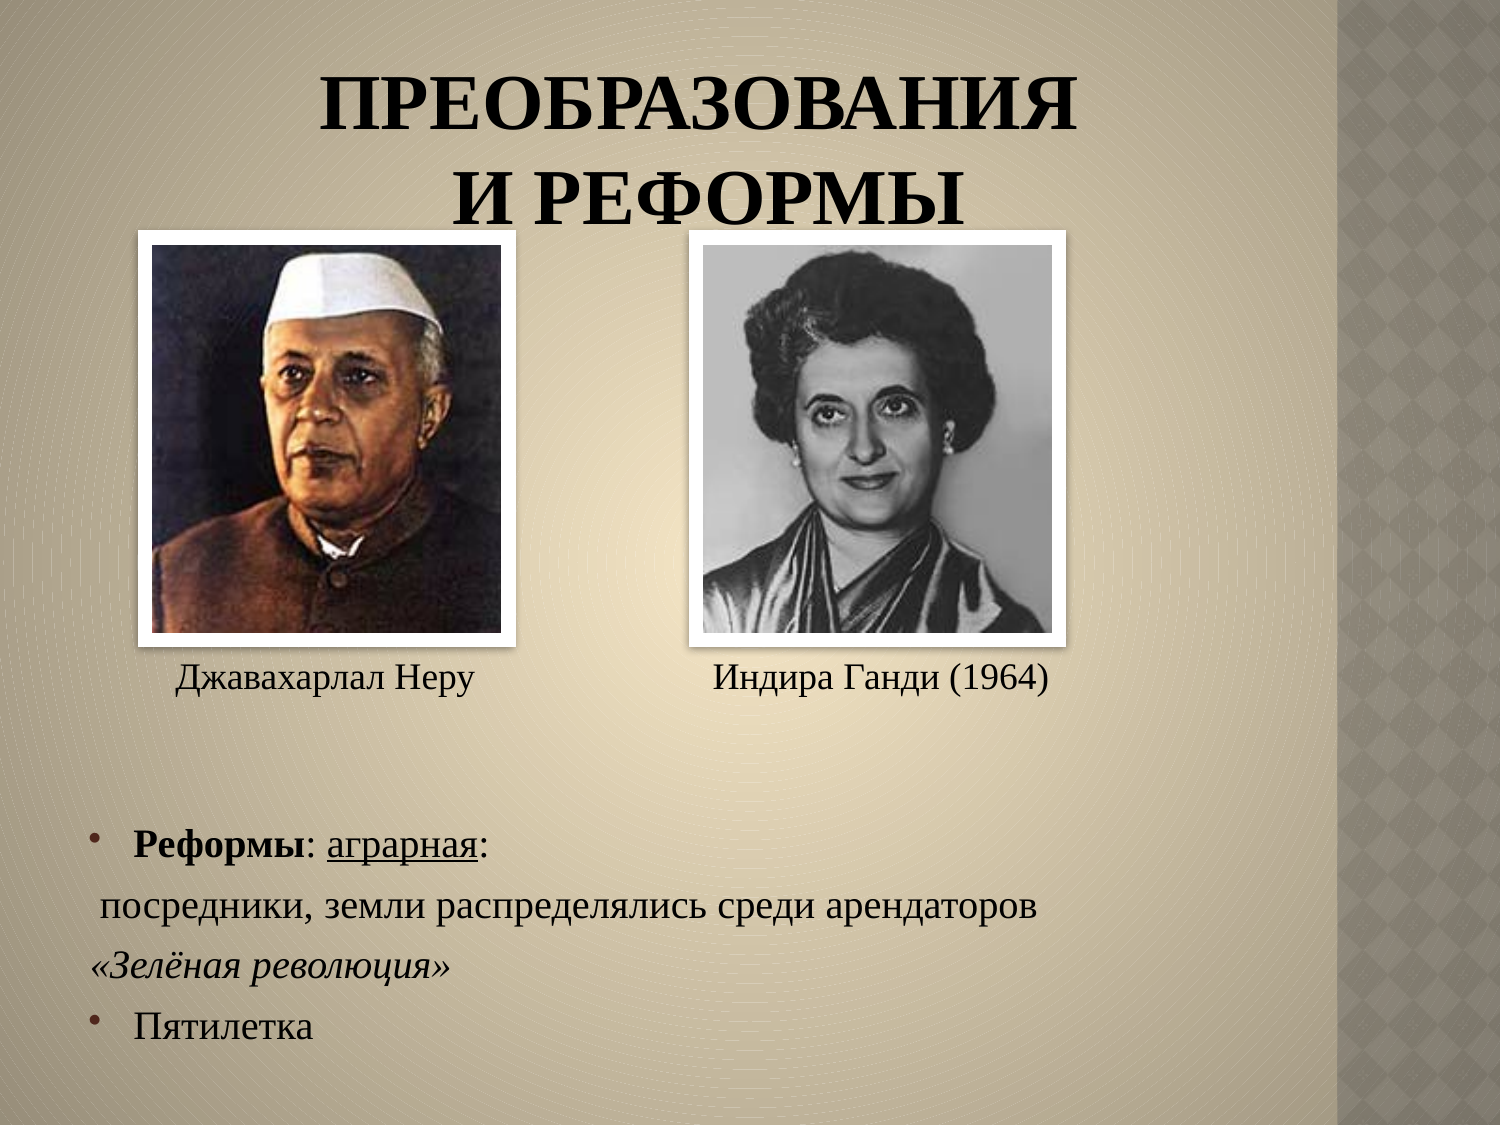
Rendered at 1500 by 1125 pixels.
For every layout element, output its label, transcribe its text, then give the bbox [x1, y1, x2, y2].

title Преобразования и реформы [58, 52, 1360, 240]
text_box Джавахарлал Неру [160, 645, 491, 705]
list Реформы: аграрная: посредники, земли распределялись среди арендаторов «Зелёная революция» Пятилетка [75, 264, 1263, 1059]
picture [702, 244, 1053, 634]
text_box Индира Ганди (1964) [697, 644, 1065, 705]
picture [151, 244, 502, 634]
